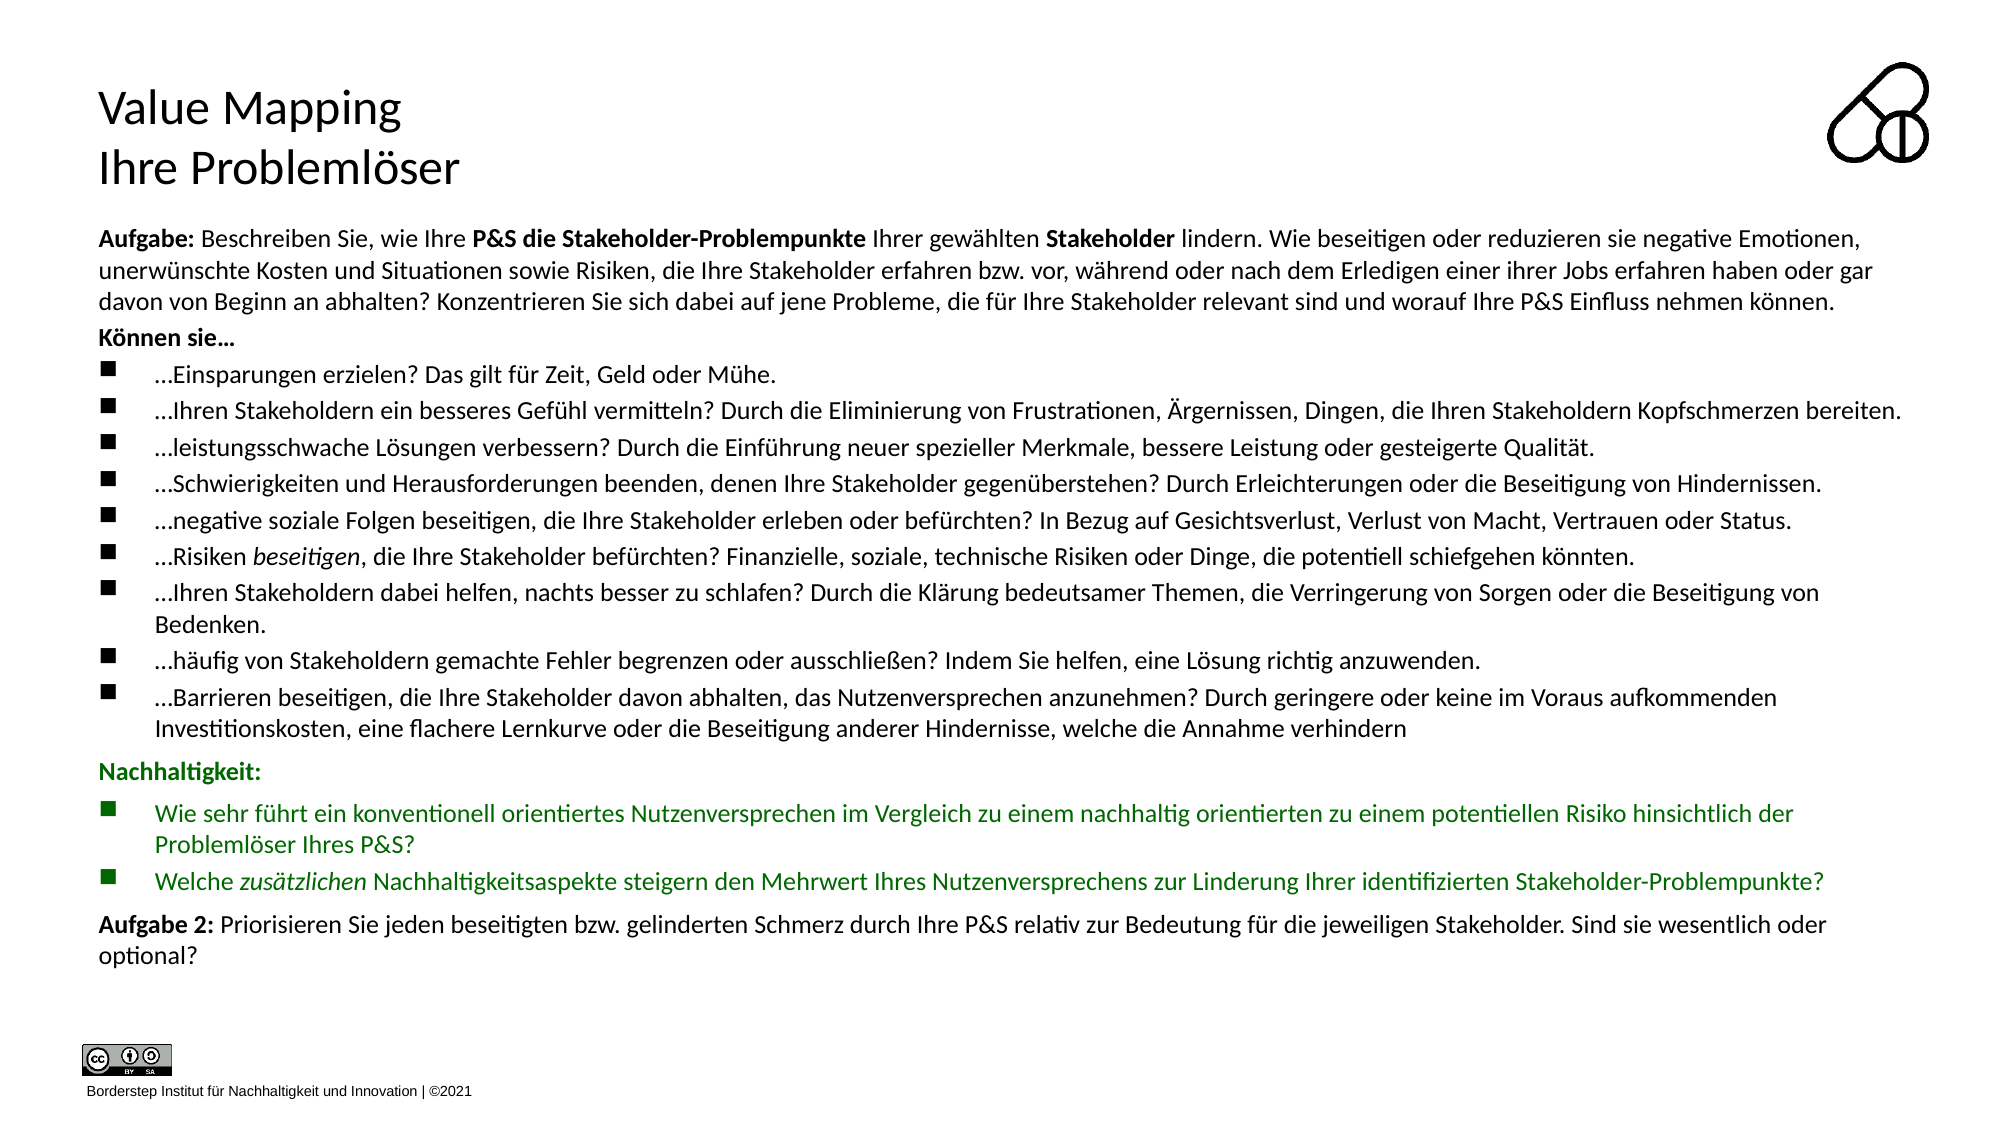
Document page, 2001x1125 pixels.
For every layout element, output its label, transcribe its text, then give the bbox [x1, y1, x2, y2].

list Aufgabe: Beschreiben Sie, wie Ihre P&S die Stakeholder-Problempunkte Ihrer gewählten Stakeholder lindern. Wie beseitigen oder reduzieren sie negative Emotionen, unerwünschte Kosten und Situationen sowie Risiken, die Ihre Stakeholder erfahren bzw. vor, während oder nach dem Erledigen einer ihrer Jobs erfahren haben oder gar davon von Beginn an abhalten? Konzentrieren Sie sich dabei auf jene Probleme, die für Ihre Stakeholder relevant sind und worauf Ihre P&S Einfluss nehmen können. Können sie… …Einsparungen erzielen? Das gilt für Zeit, Geld oder Mühe. …Ihren Stakeholdern ein besseres Gefühl vermitteln? Durch die Eliminierung von Frustrationen, Ärgernissen, Dingen, die Ihren Stakeholdern Kopfschmerzen bereiten. …leistungsschwache Lösungen verbessern? Durch die Einführung neuer spezieller Merkmale, bessere Leistung oder gesteigerte Qualität. …Schwierigkeiten und Herausforderungen beenden, denen Ihre Stakeholder gegenüberstehen? Durch Erleichterungen oder die Beseitigung von Hindernissen. …negative soziale Folgen beseitigen, die Ihre Stakeholder erleben oder befürchten? In Bezug auf Gesichtsverlust, Verlust von Macht, Vertrauen oder Status. …Risiken beseitigen, die Ihre Stakeholder befürchten? Finanzielle, soziale, technische Risiken oder Dinge, die potentiell schiefgehen könnten. …Ihren Stakeholdern dabei helfen, nachts besser zu schlafen? Durch die Klärung bedeutsamer Themen, die Verringerung von Sorgen oder die Beseitigung von Bedenken. …häufig von Stakeholdern gemachte Fehler begrenzen oder ausschließen? Indem Sie helfen, eine Lösung richtig anzuwenden. …Barrieren beseitigen, die Ihre Stakeholder davon abhalten, das Nutzenversprechen anzunehmen? Durch geringere oder keine im Voraus aufkommenden Investitionskosten, eine flachere Lernkurve oder die Beseitigung anderer Hindernisse, welche die Annahme verhindern Nachhaltigkeit: Wie sehr führt ein konventionell orientiertes Nutzenversprechen im Vergleich zu einem nachhaltig orientierten zu einem potentiellen Risiko hinsichtlich der Problemlöser Ihres P&S? Welche zusätzlichen Nachhaltigkeitsaspekte steigern den Mehrwert Ihres Nutzenversprechens zur Linderung Ihrer identifizierten Stakeholder-Problempunkte? Aufgabe 2: Priorisieren Sie jeden beseitigten bzw. gelinderten Schmerz durch Ihre P&S relativ zur Bedeutung für die jeweiligen Stakeholder. Sind sie wesentlich oder optional? [85, 215, 1946, 1003]
picture [82, 1044, 172, 1076]
title Value Mapping Ihre Problemlöser [85, 67, 1896, 215]
picture [1827, 62, 1929, 164]
